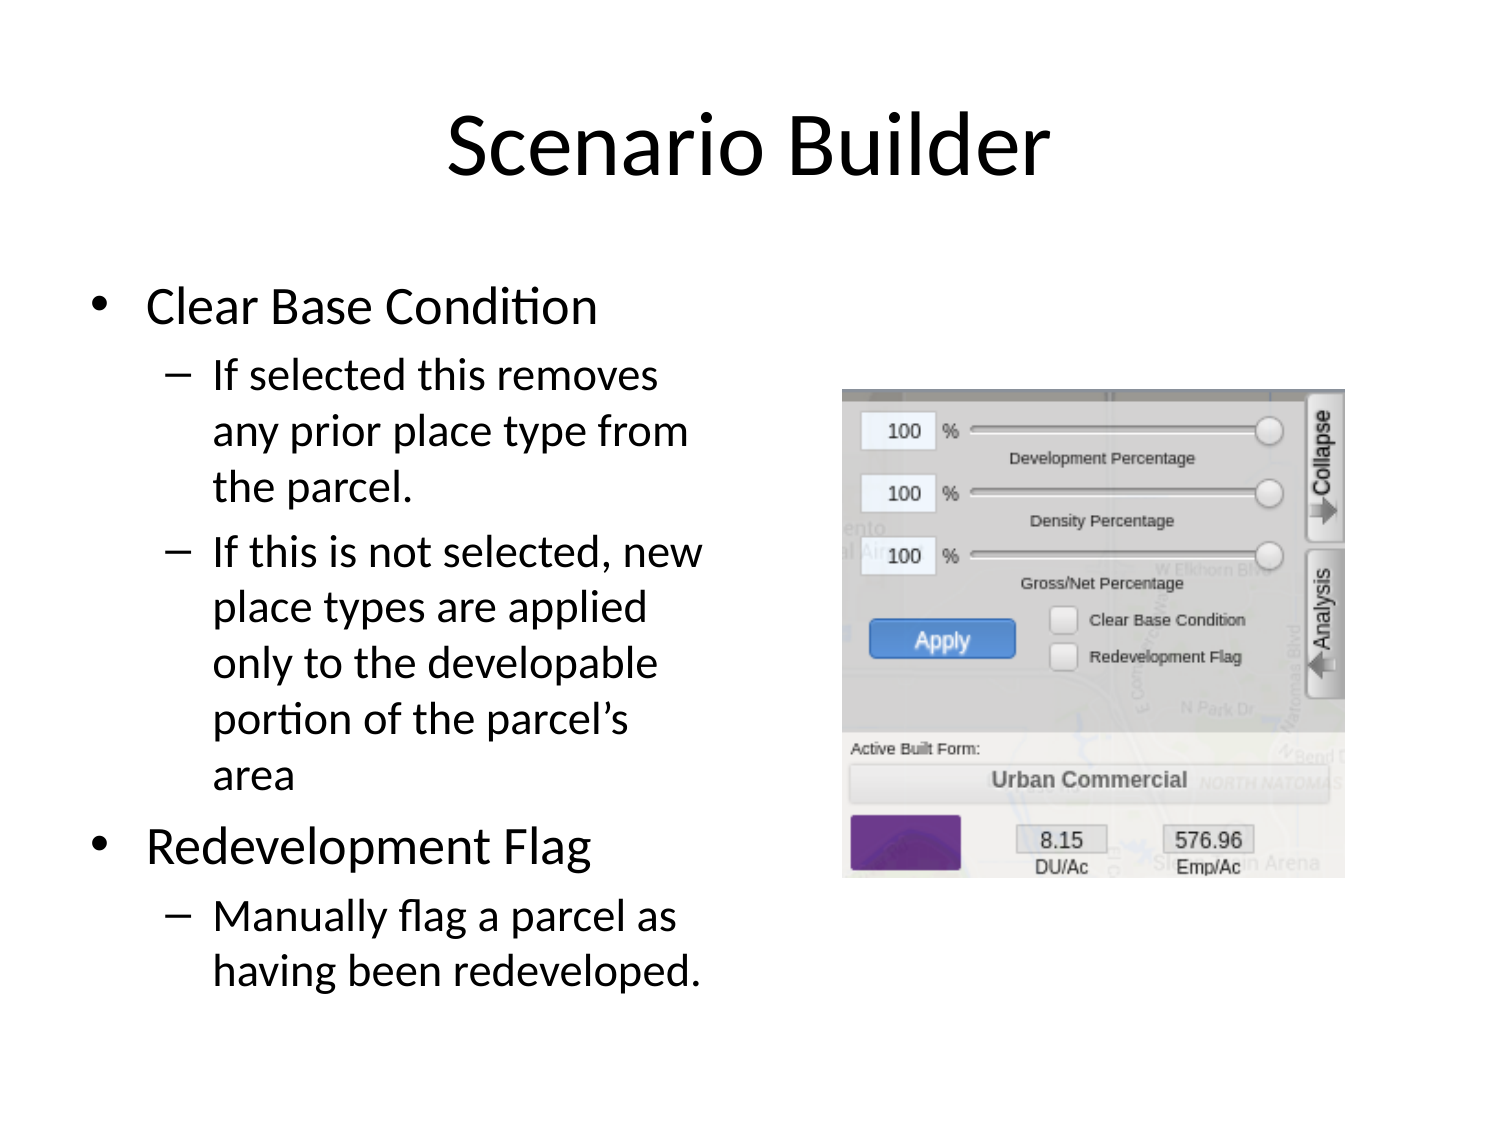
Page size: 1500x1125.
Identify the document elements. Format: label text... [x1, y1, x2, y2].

title Scenario Builder [75, 45, 1425, 233]
list Clear Base Condition If selected this removes any prior place type from the parcel. If this is not selected, new place types are applied only to the developable portion of the parcel’s area Redevelopment Flag Manually flag a parcel as having been redeveloped. [75, 262, 738, 1005]
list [842, 389, 1345, 878]
